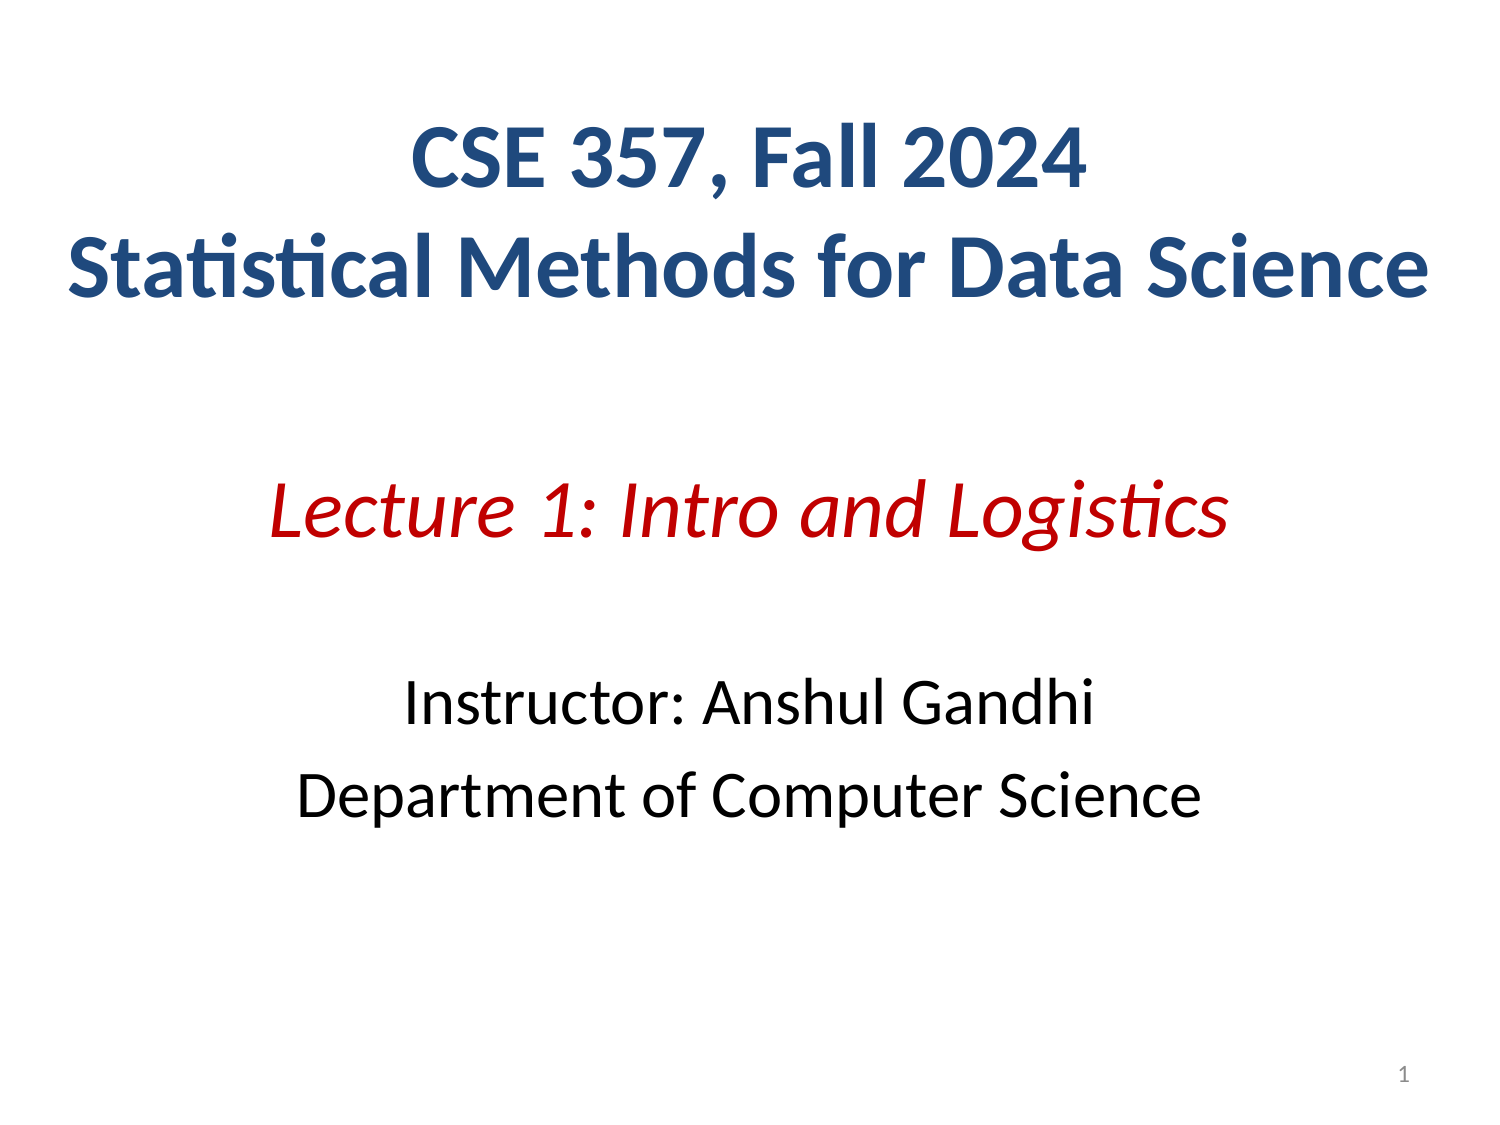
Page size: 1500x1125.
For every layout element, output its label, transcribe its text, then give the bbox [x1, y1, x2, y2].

subtitle Instructor: Anshul Gandhi Department of Computer Science [225, 650, 1275, 1000]
title CSE 357, Fall 2024 Statistical Methods for Data Science Lecture 1: Intro and Logistics [0, 75, 1500, 575]
slide_number 1 [1074, 1042, 1425, 1103]
